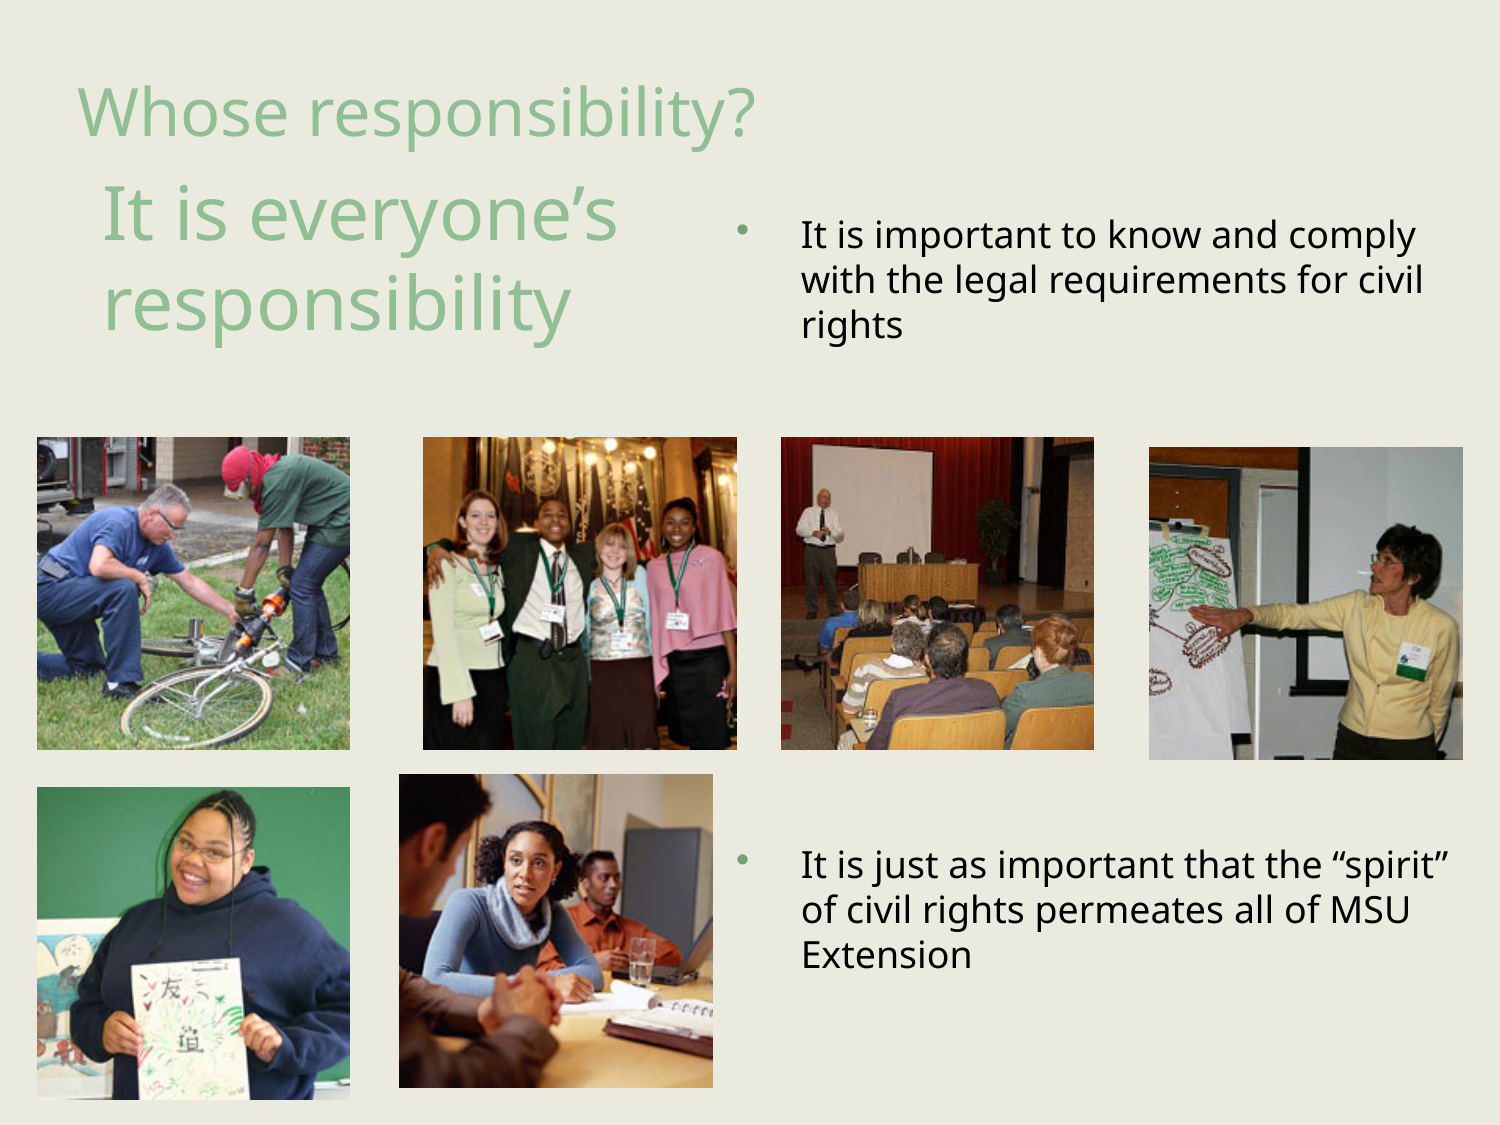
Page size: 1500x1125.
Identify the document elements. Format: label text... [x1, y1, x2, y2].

picture [37, 437, 351, 751]
text_box It is everyone’s responsibility [87, 158, 763, 354]
picture [780, 437, 1094, 751]
list It is important to know and comply with the legal requirements for civil rights It is just as important that the “spirit” of civil rights permeates all of MSU Extension [712, 158, 1500, 1000]
picture [423, 437, 737, 751]
text_box Whose responsibility? [62, 62, 1463, 158]
picture [37, 787, 351, 1101]
picture [399, 774, 713, 1088]
picture [1149, 446, 1463, 760]
